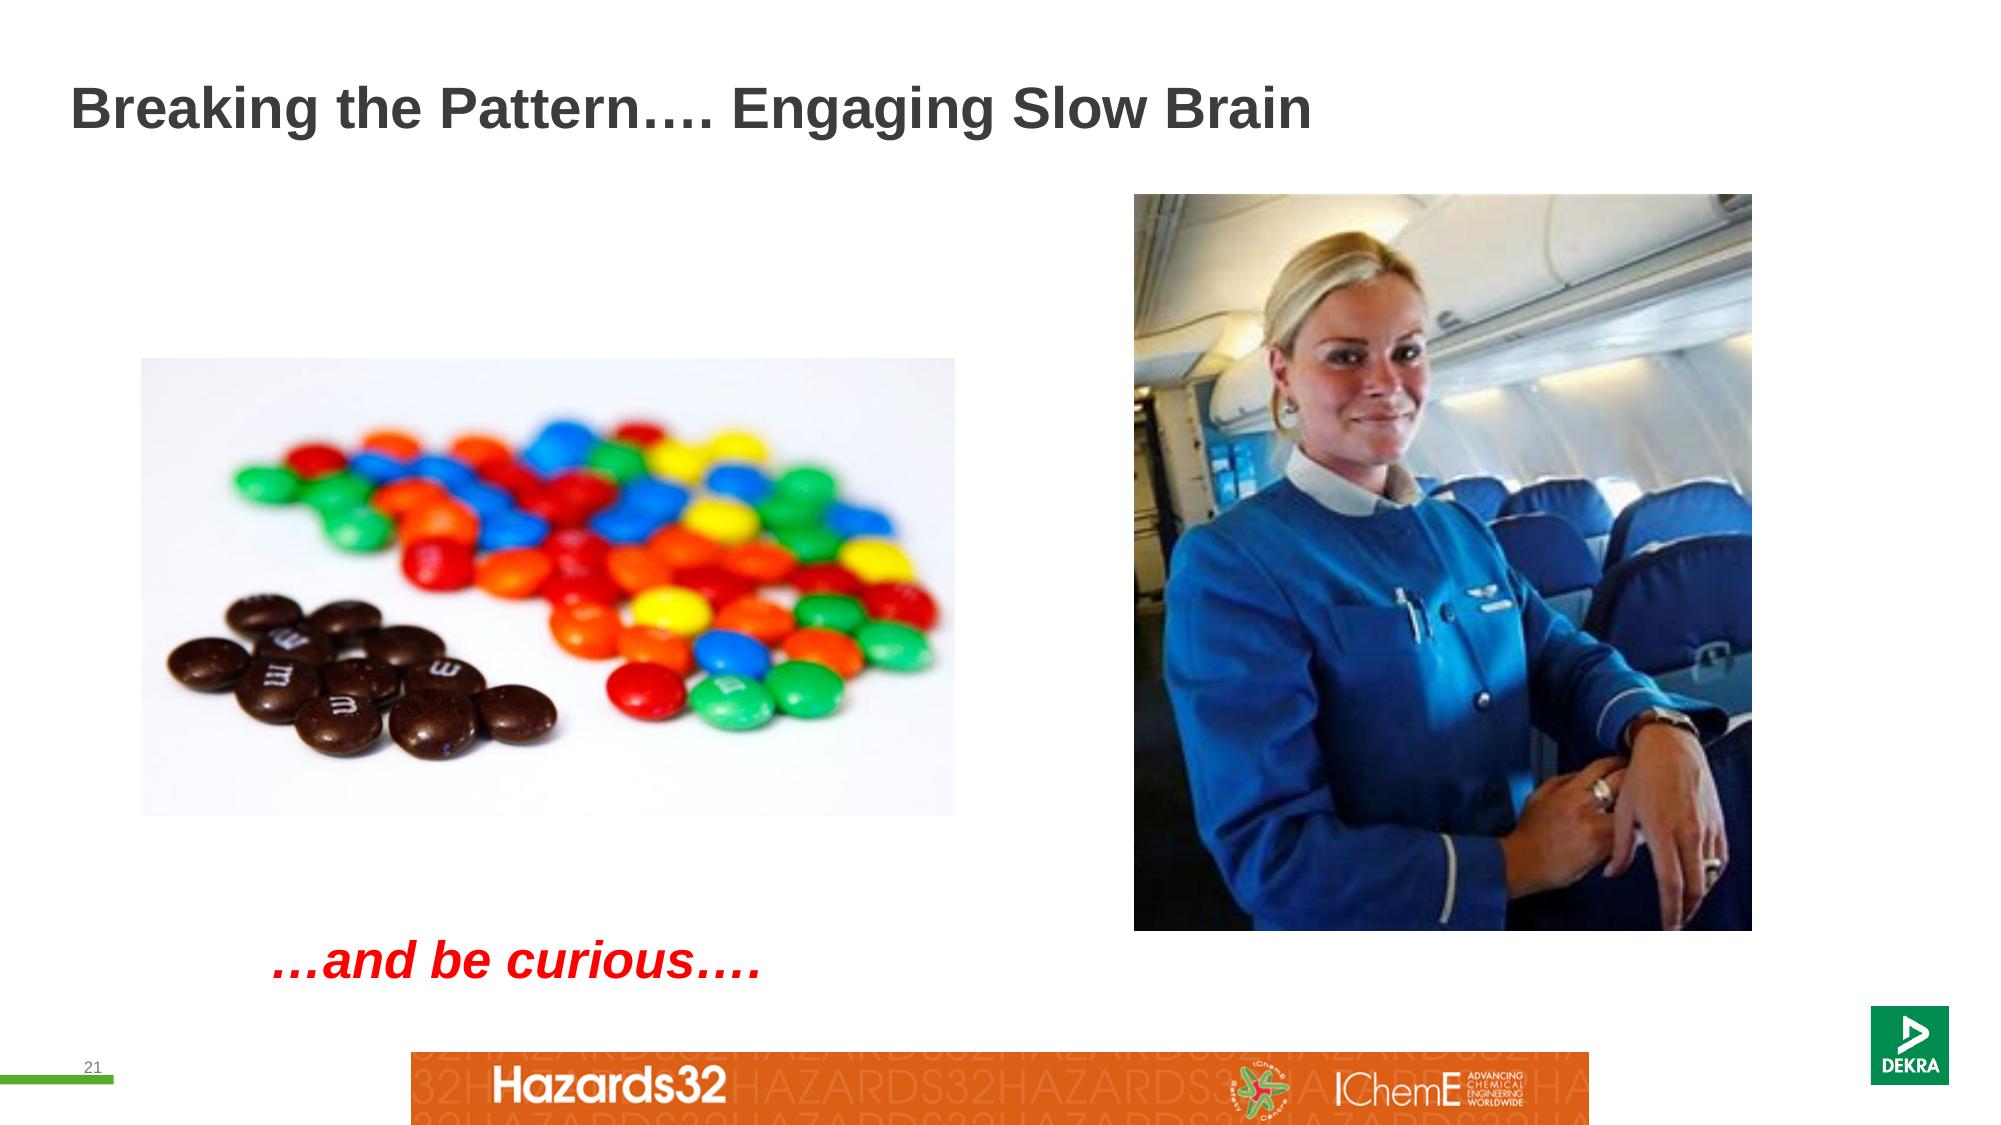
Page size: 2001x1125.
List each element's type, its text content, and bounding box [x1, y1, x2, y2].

picture [141, 358, 955, 816]
picture [1870, 1006, 1949, 1085]
title Breaking the Pattern…. Engaging Slow Brain [55, 3, 1658, 216]
list …and be curious…. [255, 926, 1236, 998]
picture [1134, 194, 1752, 931]
picture [411, 1052, 1589, 1125]
